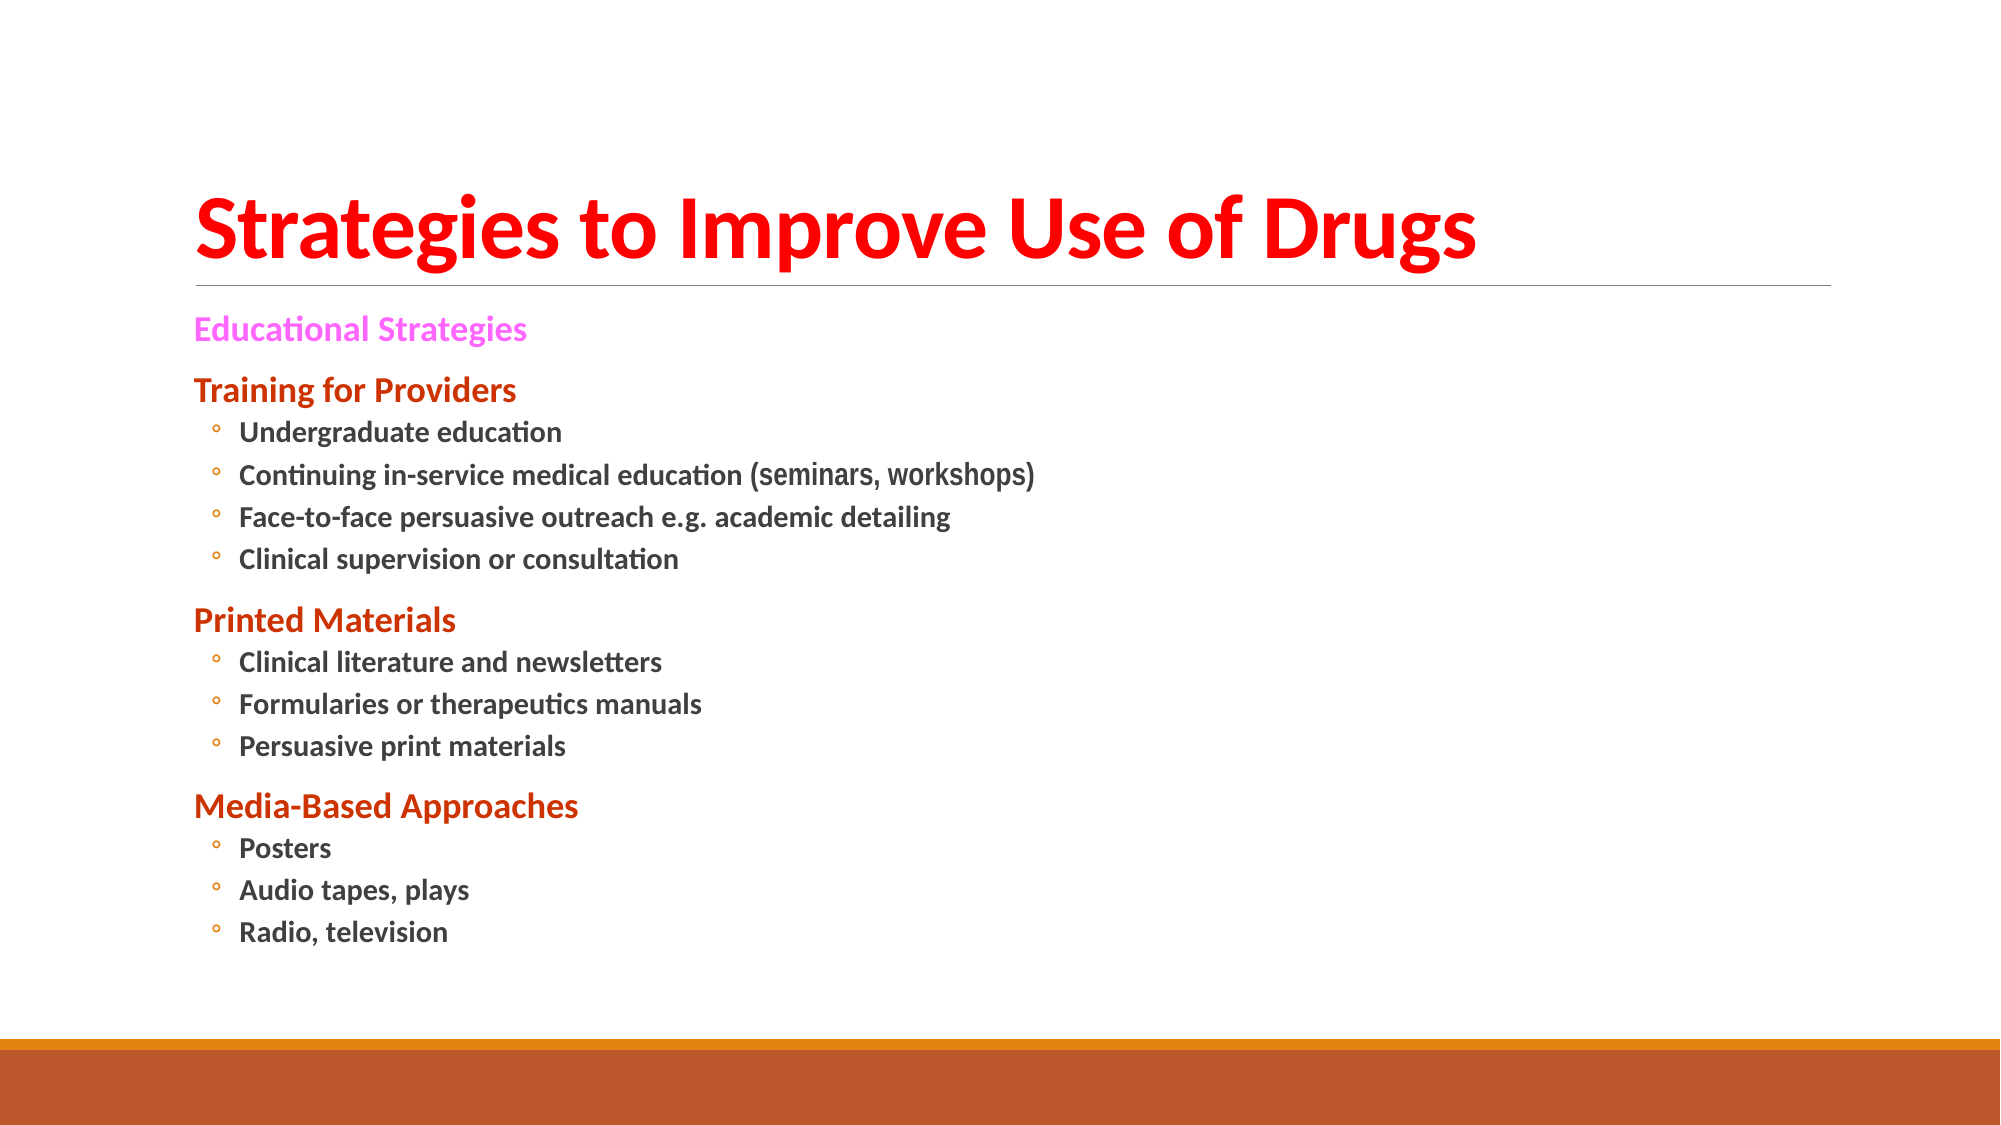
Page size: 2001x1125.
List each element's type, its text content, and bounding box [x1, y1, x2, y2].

list Educational Strategies Training for Providers Undergraduate education Continuing in-service medical education (seminars, workshops) Face-to-face persuasive outreach e.g. academic detailing Clinical supervision or consultation Printed Materials Clinical literature and newsletters Formularies or therapeutics manuals Persuasive print materials Media-Based Approaches Posters Audio tapes, plays Radio, television [180, 302, 1830, 963]
title Strategies to Improve Use of Drugs [180, 47, 1830, 285]
